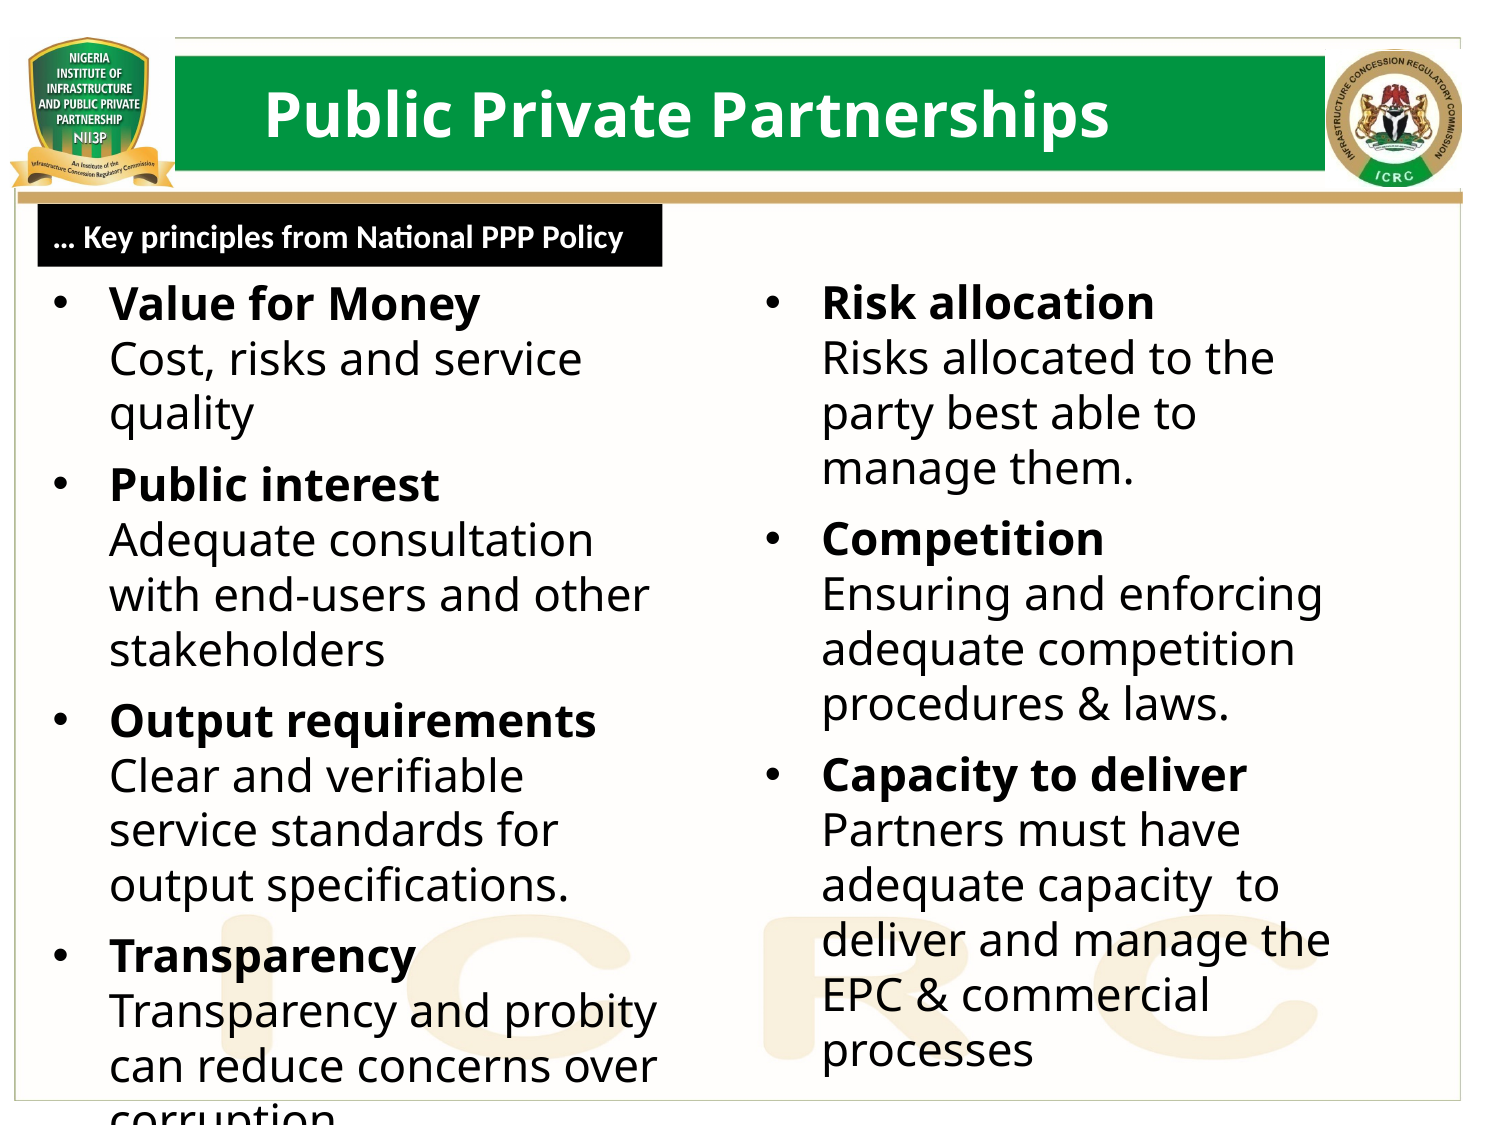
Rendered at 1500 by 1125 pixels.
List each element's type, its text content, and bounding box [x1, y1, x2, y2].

picture [9, 37, 1463, 1101]
text_box … Key principles from National PPP Policy [37, 204, 663, 266]
picture [1326, 51, 1462, 187]
list Value for Money Cost, risks and service quality Public interest Adequate consultation with end-users and other stakeholders Output requirements Clear and verifiable service standards for output specifications. Transparency Transparency and probity can reduce concerns over corruption. [37, 266, 700, 1125]
title Public Private Partnerships [180, 50, 1363, 175]
text_box Risk allocation Risks allocated to the party best able to manage them. Competition Ensuring and enforcing adequate competition procedures & laws. Capacity to deliver Partners must have adequate capacity to deliver and manage the EPC & commercial processes [749, 266, 1382, 1084]
